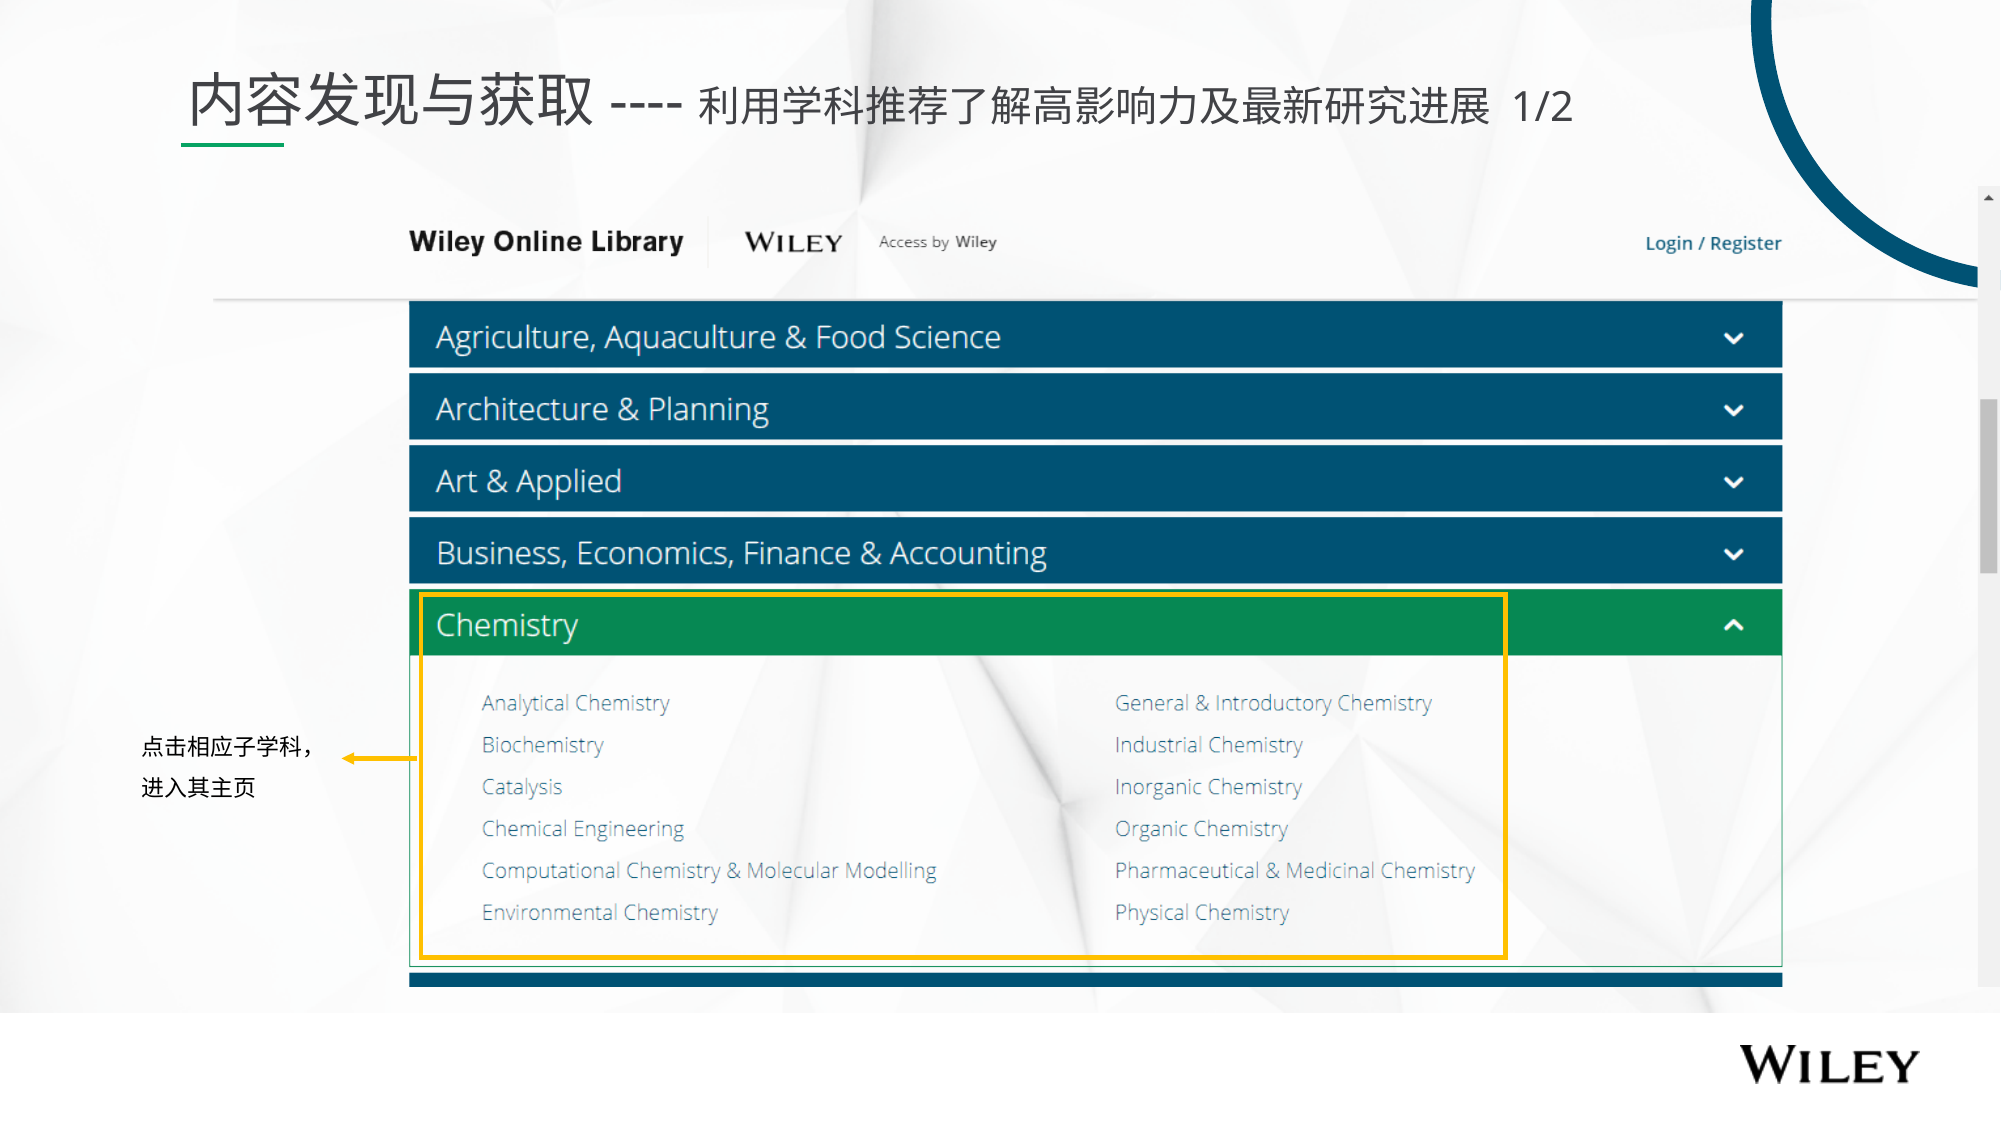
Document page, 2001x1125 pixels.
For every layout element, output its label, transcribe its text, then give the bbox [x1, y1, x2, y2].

picture [213, 186, 2001, 987]
text_box 点击相应子学科， 进入其主页 [126, 711, 213, 809]
picture [1740, 1045, 1920, 1084]
text_box 内容发现与获取----利用学科推荐了解高影响力及最新研究进展 1/2 [172, 55, 1590, 141]
